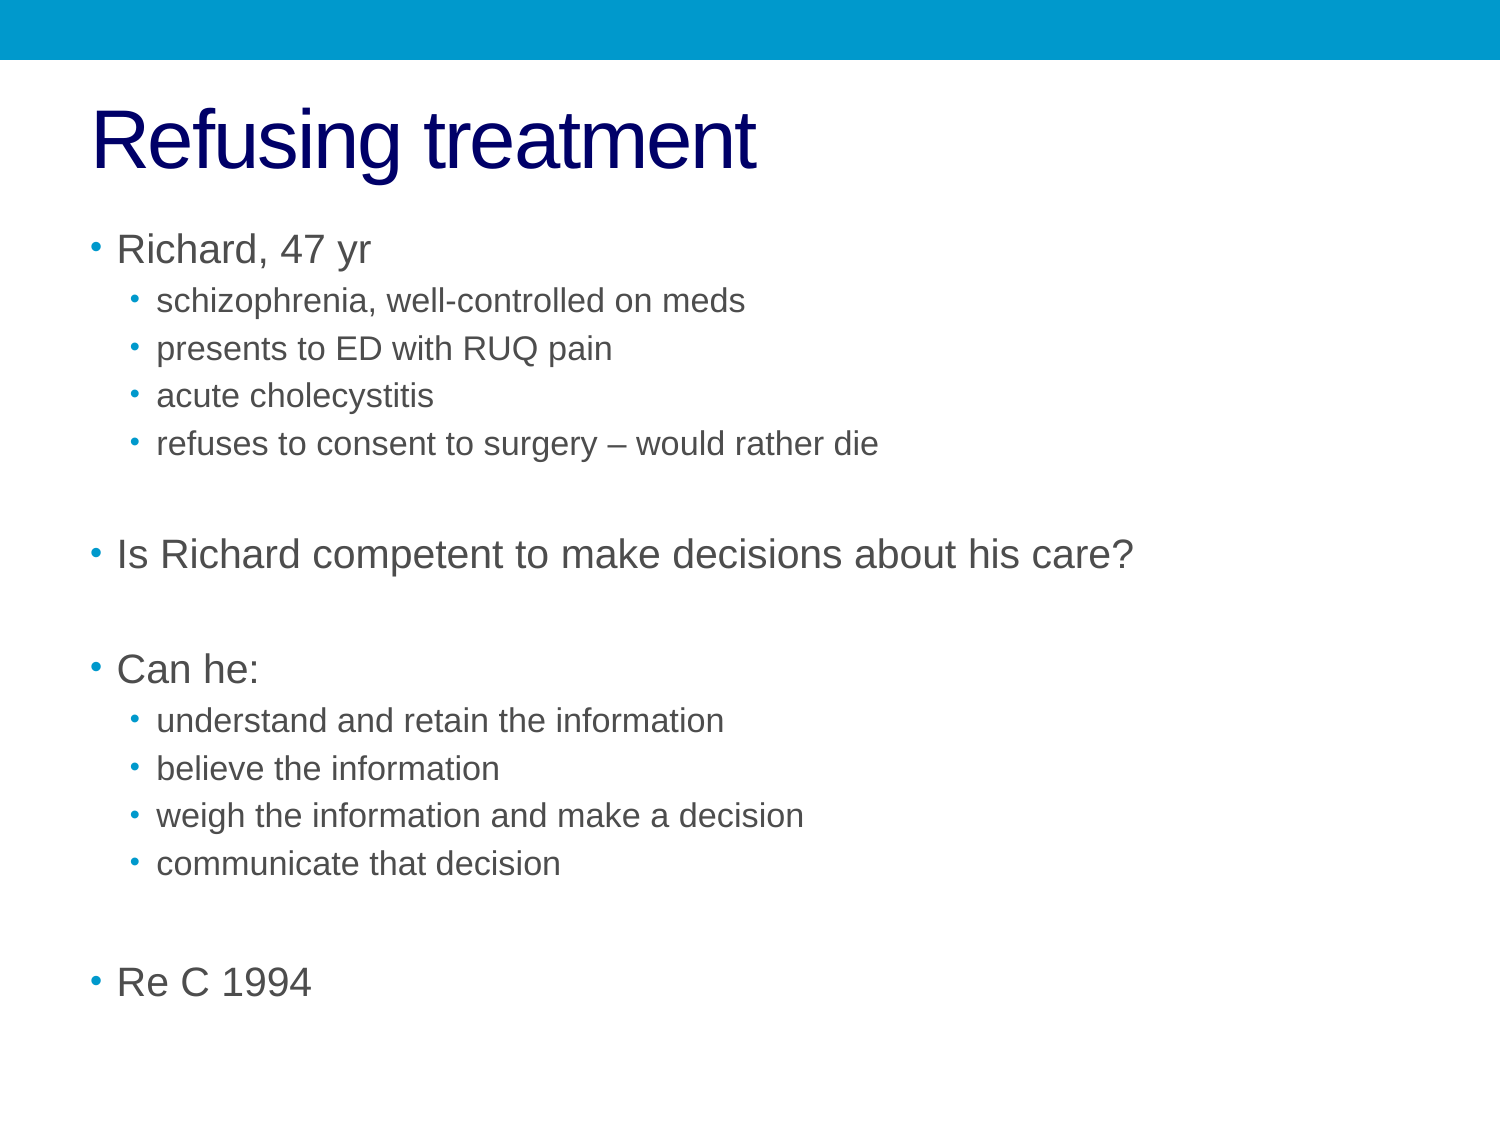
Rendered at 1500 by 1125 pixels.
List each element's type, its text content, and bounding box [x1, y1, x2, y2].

list Richard, 47 yr schizophrenia, well-controlled on meds presents to ED with RUQ pain acute cholecystitis refuses to consent to surgery – would rather die Is Richard competent to make decisions about his care? Can he: understand and retain the information believe the information weigh the information and make a decision communicate that decision Re C 1994 [75, 214, 1425, 1015]
title Refusing treatment [75, 54, 1425, 214]
